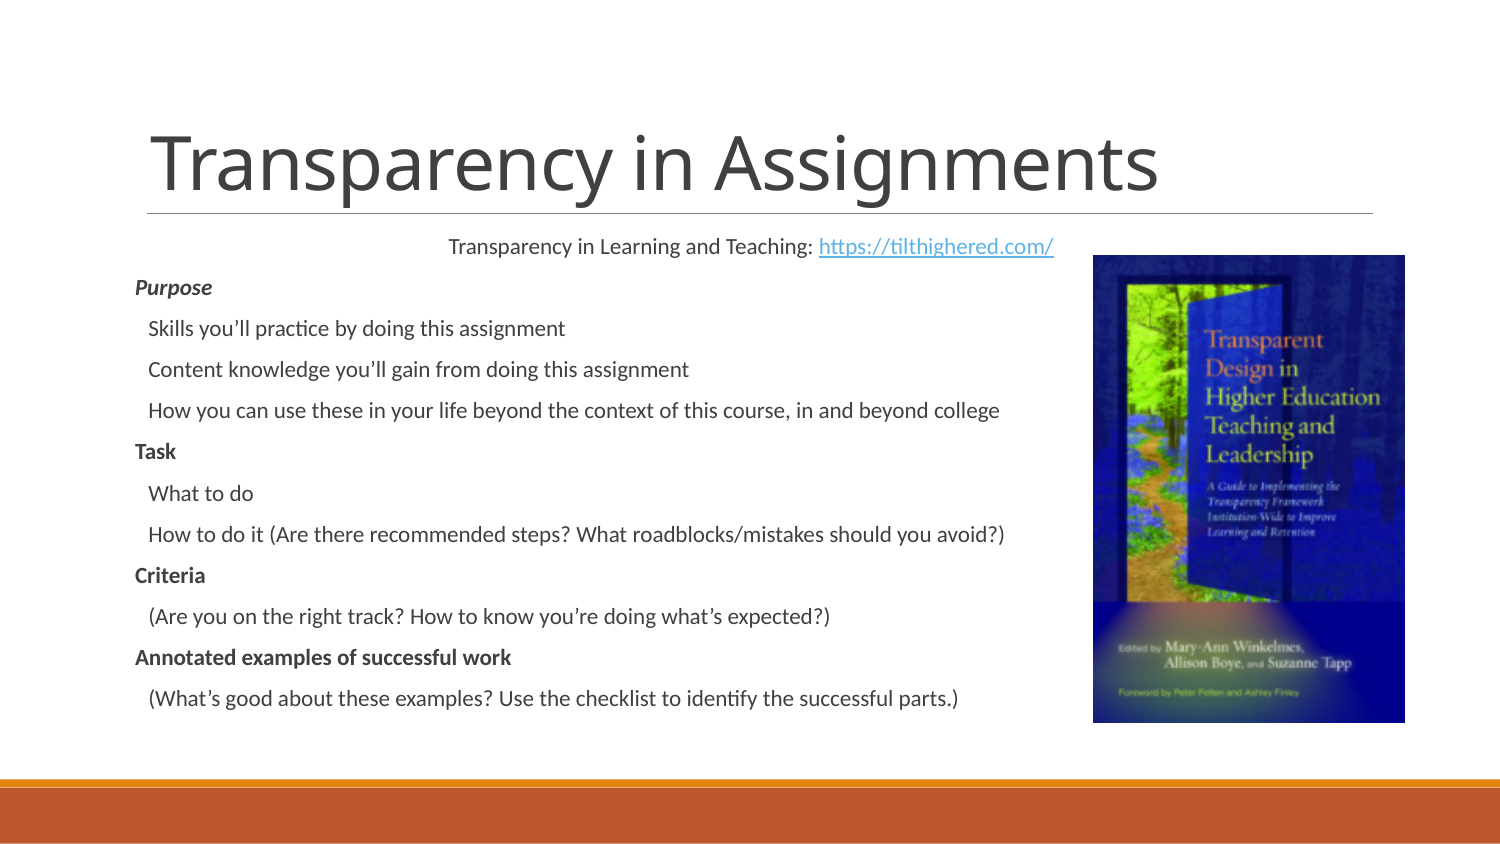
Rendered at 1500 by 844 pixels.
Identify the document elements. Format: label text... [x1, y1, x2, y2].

title Transparency in Assignments [135, 35, 1373, 214]
picture [1092, 254, 1405, 723]
list Transparency in Learning and Teaching: https://tilthighered.com/ Purpose Skills you’ll practice by doing this assignment Content knowledge you’ll gain from doing this assignment How you can use these in your life beyond the context of this course, in and beyond college Task What to do How to do it (Are there recommended steps? What roadblocks/mistakes should you avoid?) Criteria (Are you on the right track? How to know you’re doing what’s expected?) Annotated examples of successful work (What’s good about these examples? Use the checklist to identify the successful parts.) [135, 227, 1373, 723]
